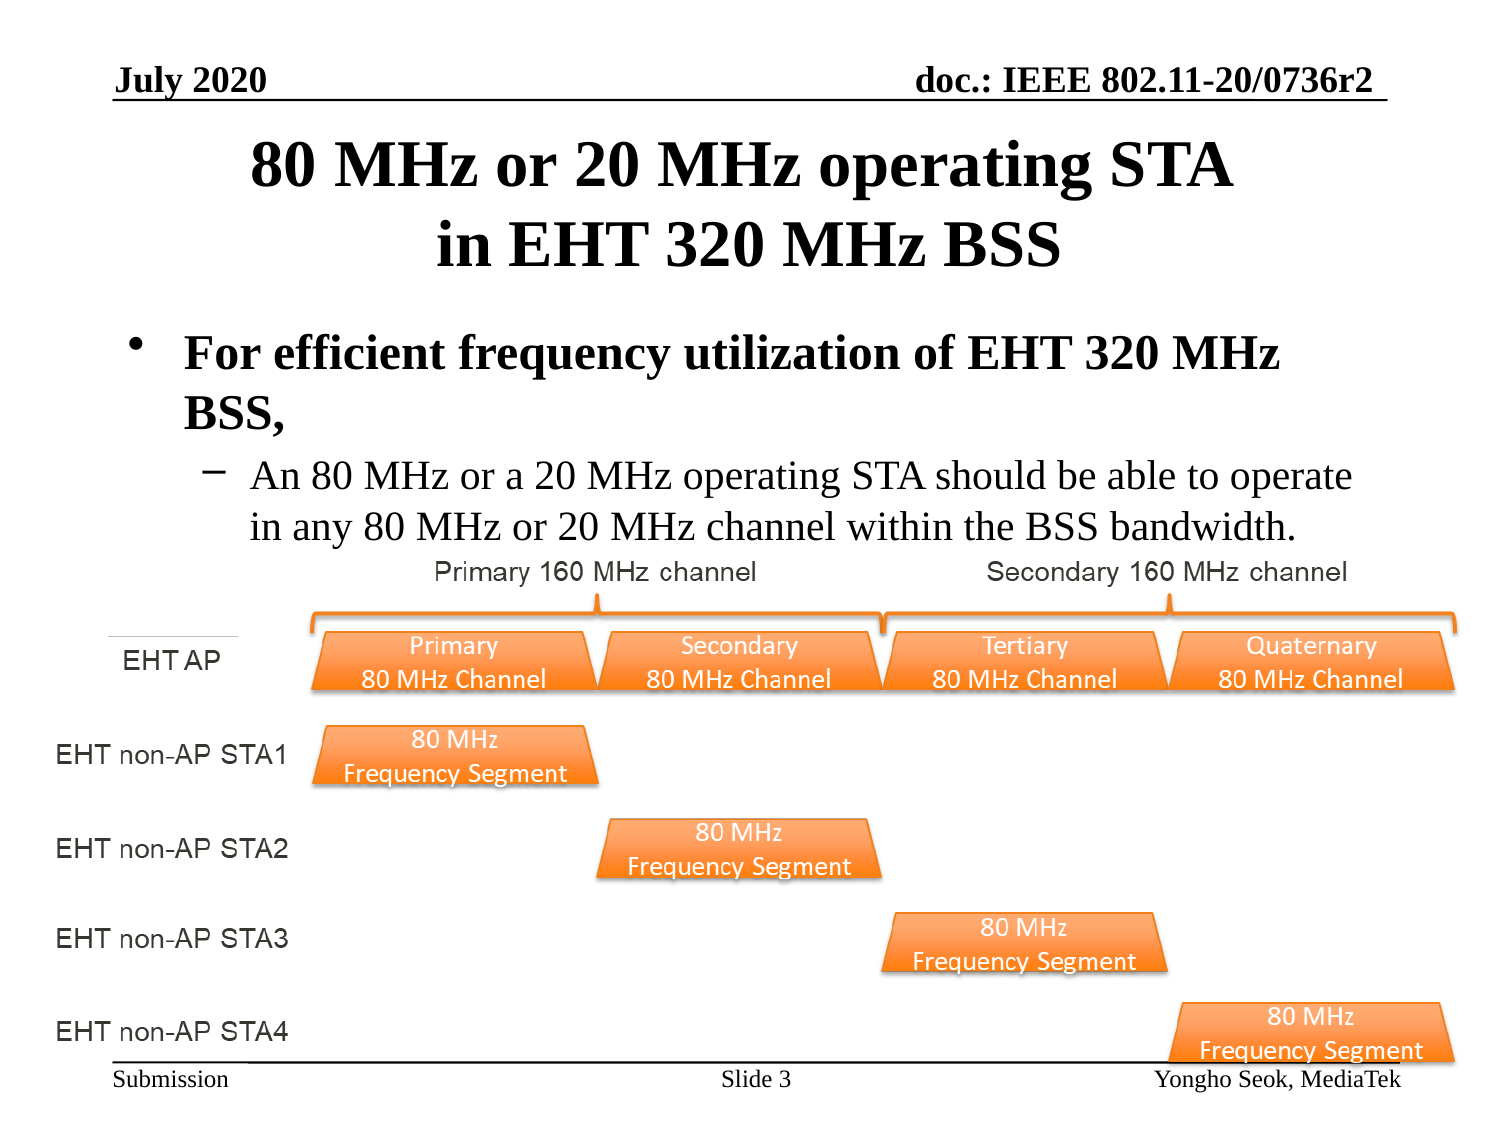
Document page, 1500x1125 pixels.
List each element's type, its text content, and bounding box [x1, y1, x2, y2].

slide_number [114, 54, 270, 101]
title 80 MHz or 20 MHz operating STA in EHT 320 MHz BSS [0, 112, 1500, 288]
picture [36, 545, 1463, 1093]
list For efficient frequency utilization of EHT 320 MHz BSS, An 80 MHz or a 20 MHz operating STA should be able to operate in any 80 MHz or 20 MHz channel within the BSS bandwidth. [112, 312, 1388, 543]
